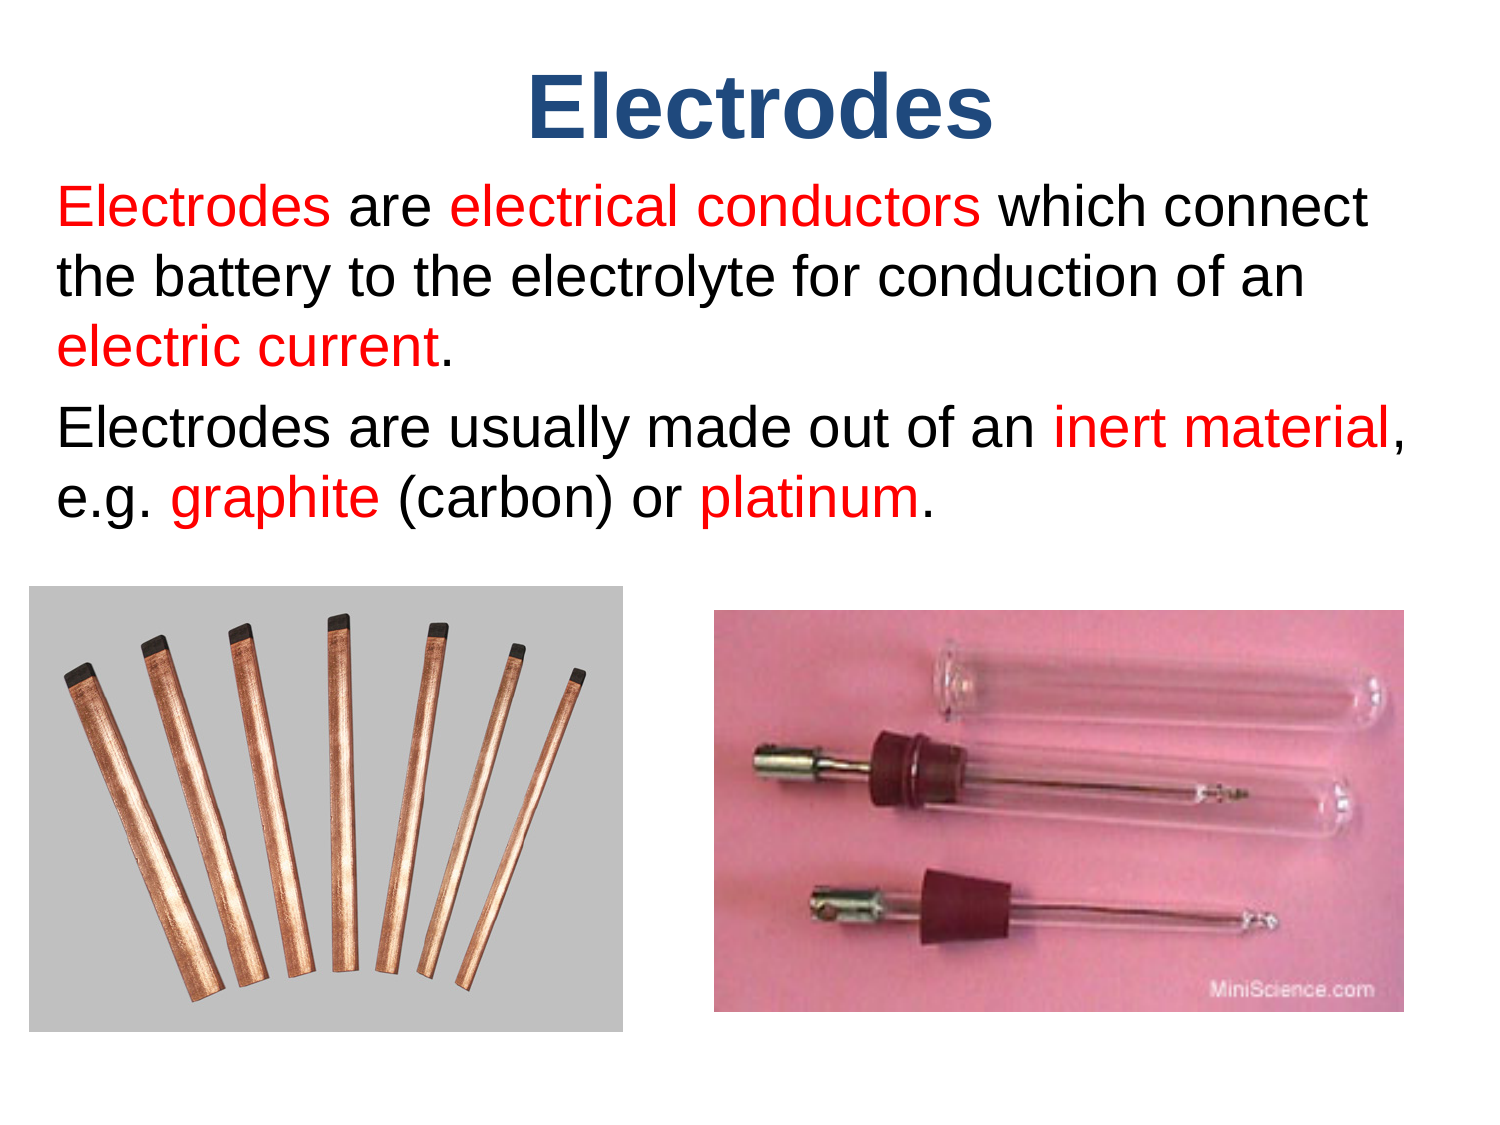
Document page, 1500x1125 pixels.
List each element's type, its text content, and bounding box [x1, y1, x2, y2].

picture [29, 585, 624, 1032]
picture [714, 609, 1405, 1012]
title Electrodes [123, 30, 1399, 160]
subtitle Electrodes are electrical conductors which connect the battery to the electrolyte for conduction of an electric current. Electrodes are usually made out of an inert material, e.g. graphite (carbon) or platinum. [41, 160, 1471, 1083]
